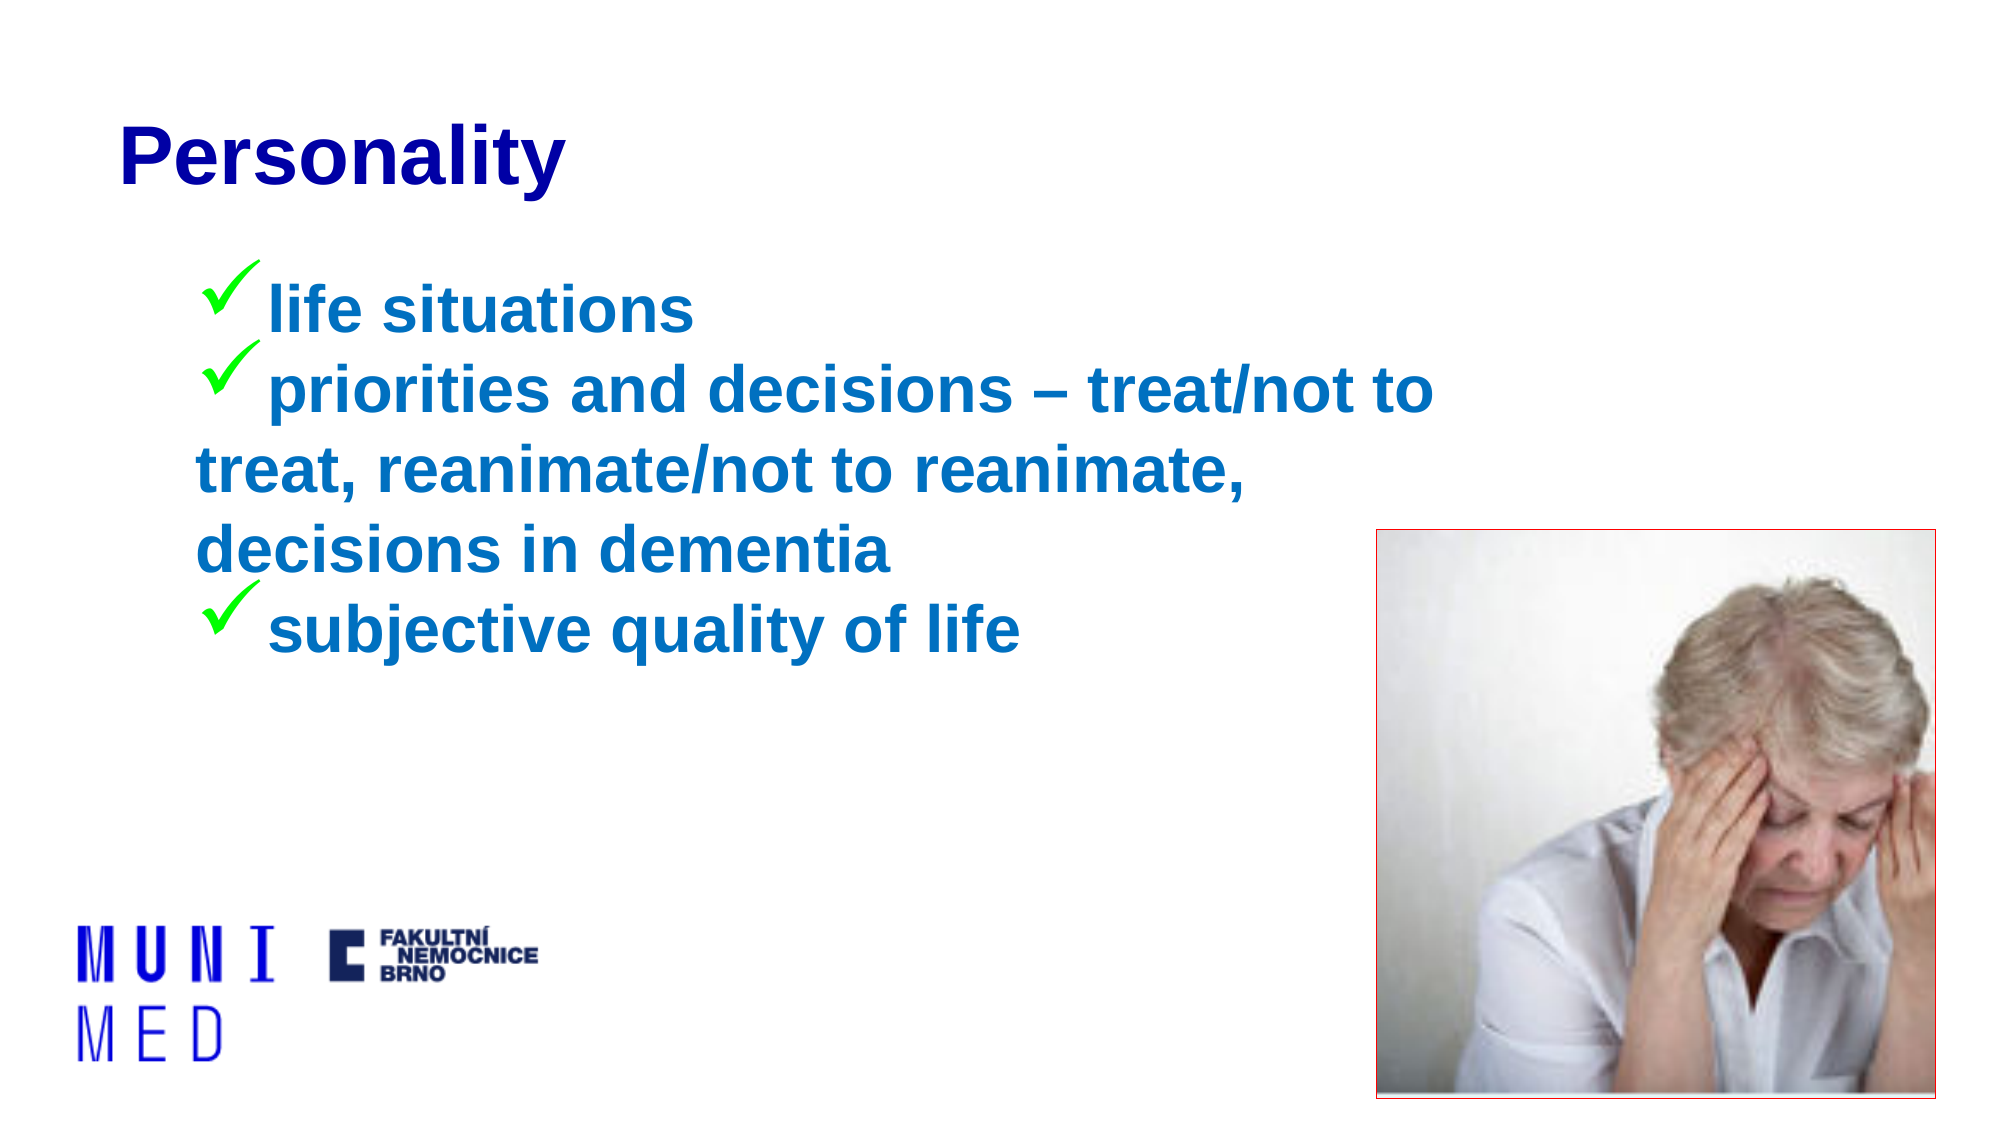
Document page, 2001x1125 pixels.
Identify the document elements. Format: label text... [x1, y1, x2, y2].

picture [60, 901, 557, 1082]
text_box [1377, 530, 1935, 1099]
list life situations priorities and decisions – treat/not to treat, reanimate/not to reanimate, decisions in dementia subjective quality of life [195, 265, 1546, 1009]
title Personality [118, 118, 1883, 193]
